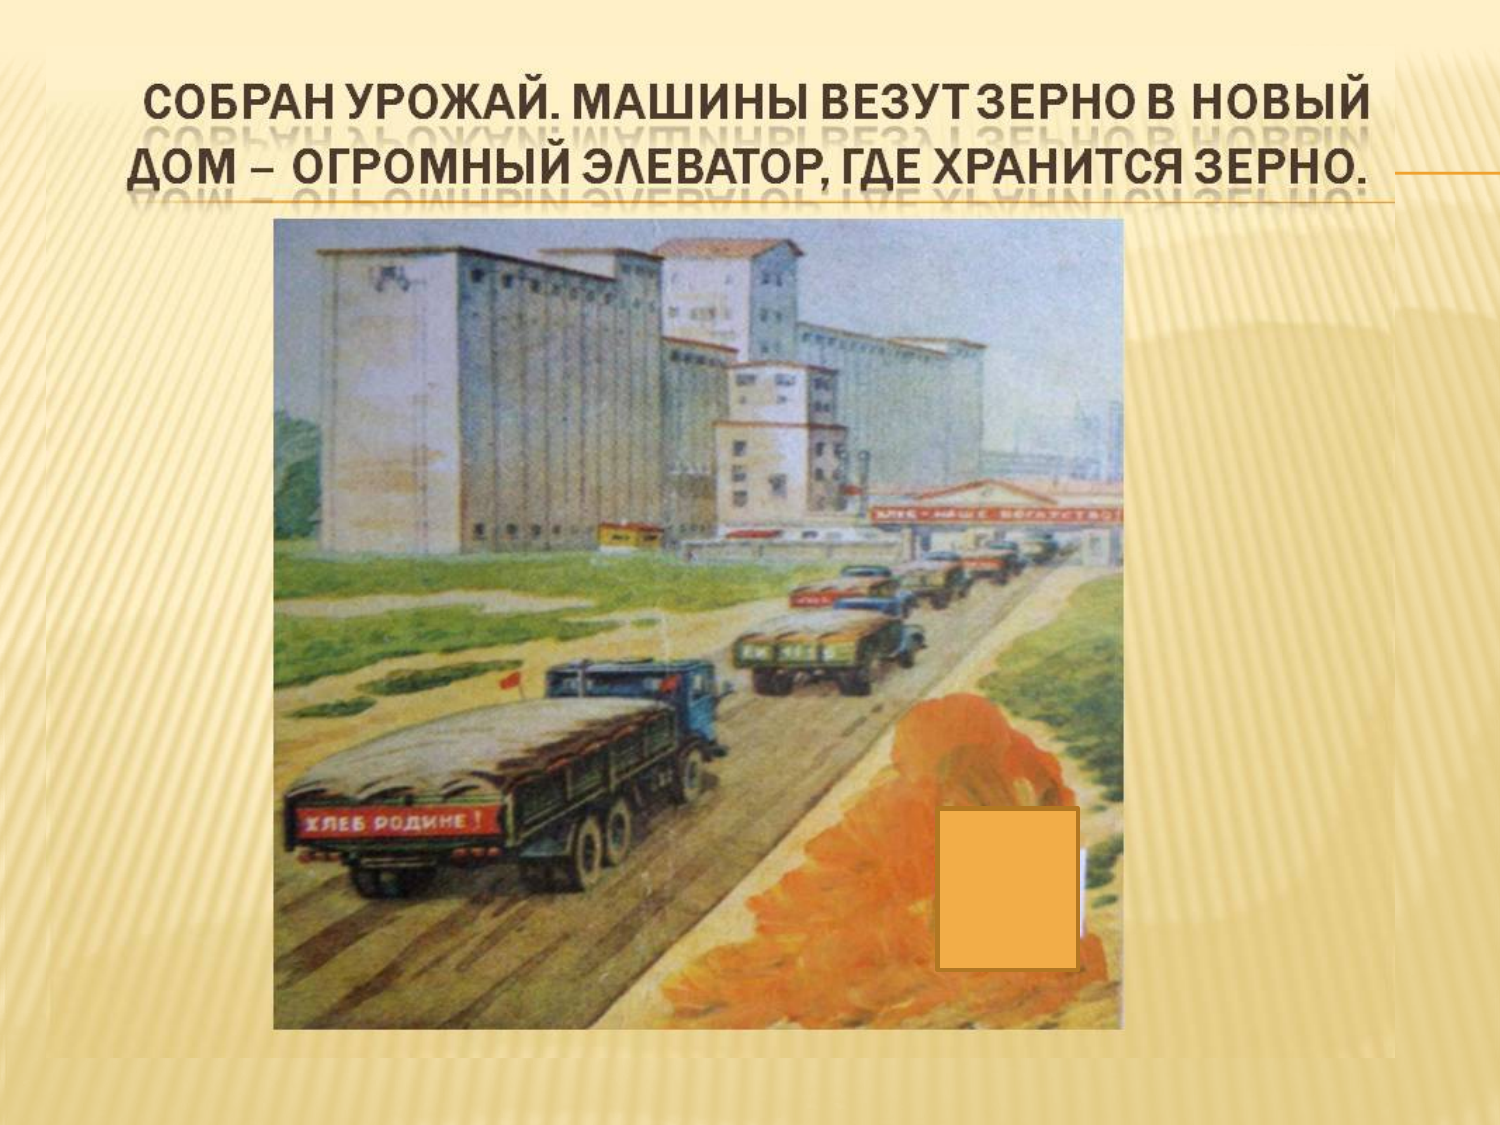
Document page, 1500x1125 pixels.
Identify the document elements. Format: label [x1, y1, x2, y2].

list [46, 46, 1395, 1058]
